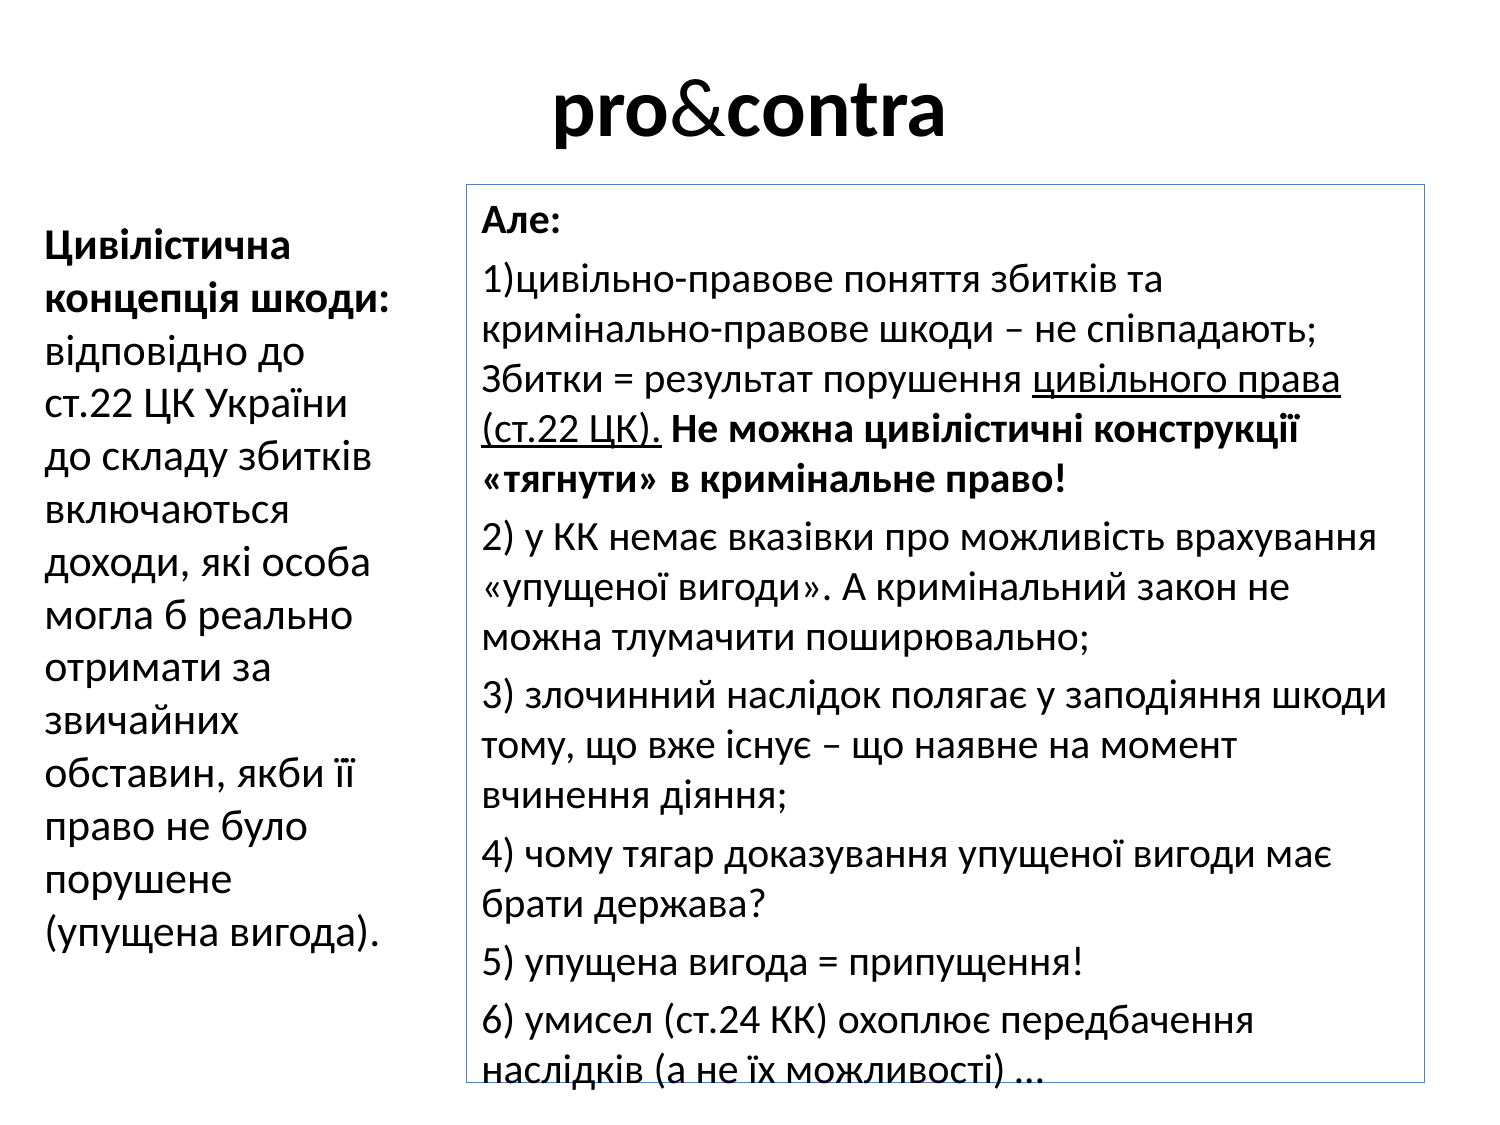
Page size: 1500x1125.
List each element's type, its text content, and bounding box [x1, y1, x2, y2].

list Але: цивільно-правове поняття збитків та кримінально-правове шкоди – не співпадають; Збитки = результат порушення цивільного права (ст.22 ЦК). Не можна цивілістичні конструкції «тягнути» в кримінальне право! 2) у КК немає вказівки про можливість врахування «упущеної вигоди». А кримінальний закон не можна тлумачити поширювально; 3) злочинний наслідок полягає у заподіяння шкоди тому, що вже існує – що наявне на момент вчинення діяння; 4) чому тягар доказування упущеної вигоди має брати держава? 5) упущена вигода = припущення! 6) умисел (ст.24 КК) охоплює передбачення наслідків (а не їх можливості) … [466, 184, 1425, 1083]
list Цивілістична концепція шкоди: відповідно до ст.22 ЦК України до складу збитків включаються доходи, які особа могла б реально отримати за звичайних обставин, якби її право не було порушене (упущена вигода). [29, 208, 408, 1005]
title pro&contra [75, 45, 1425, 161]
